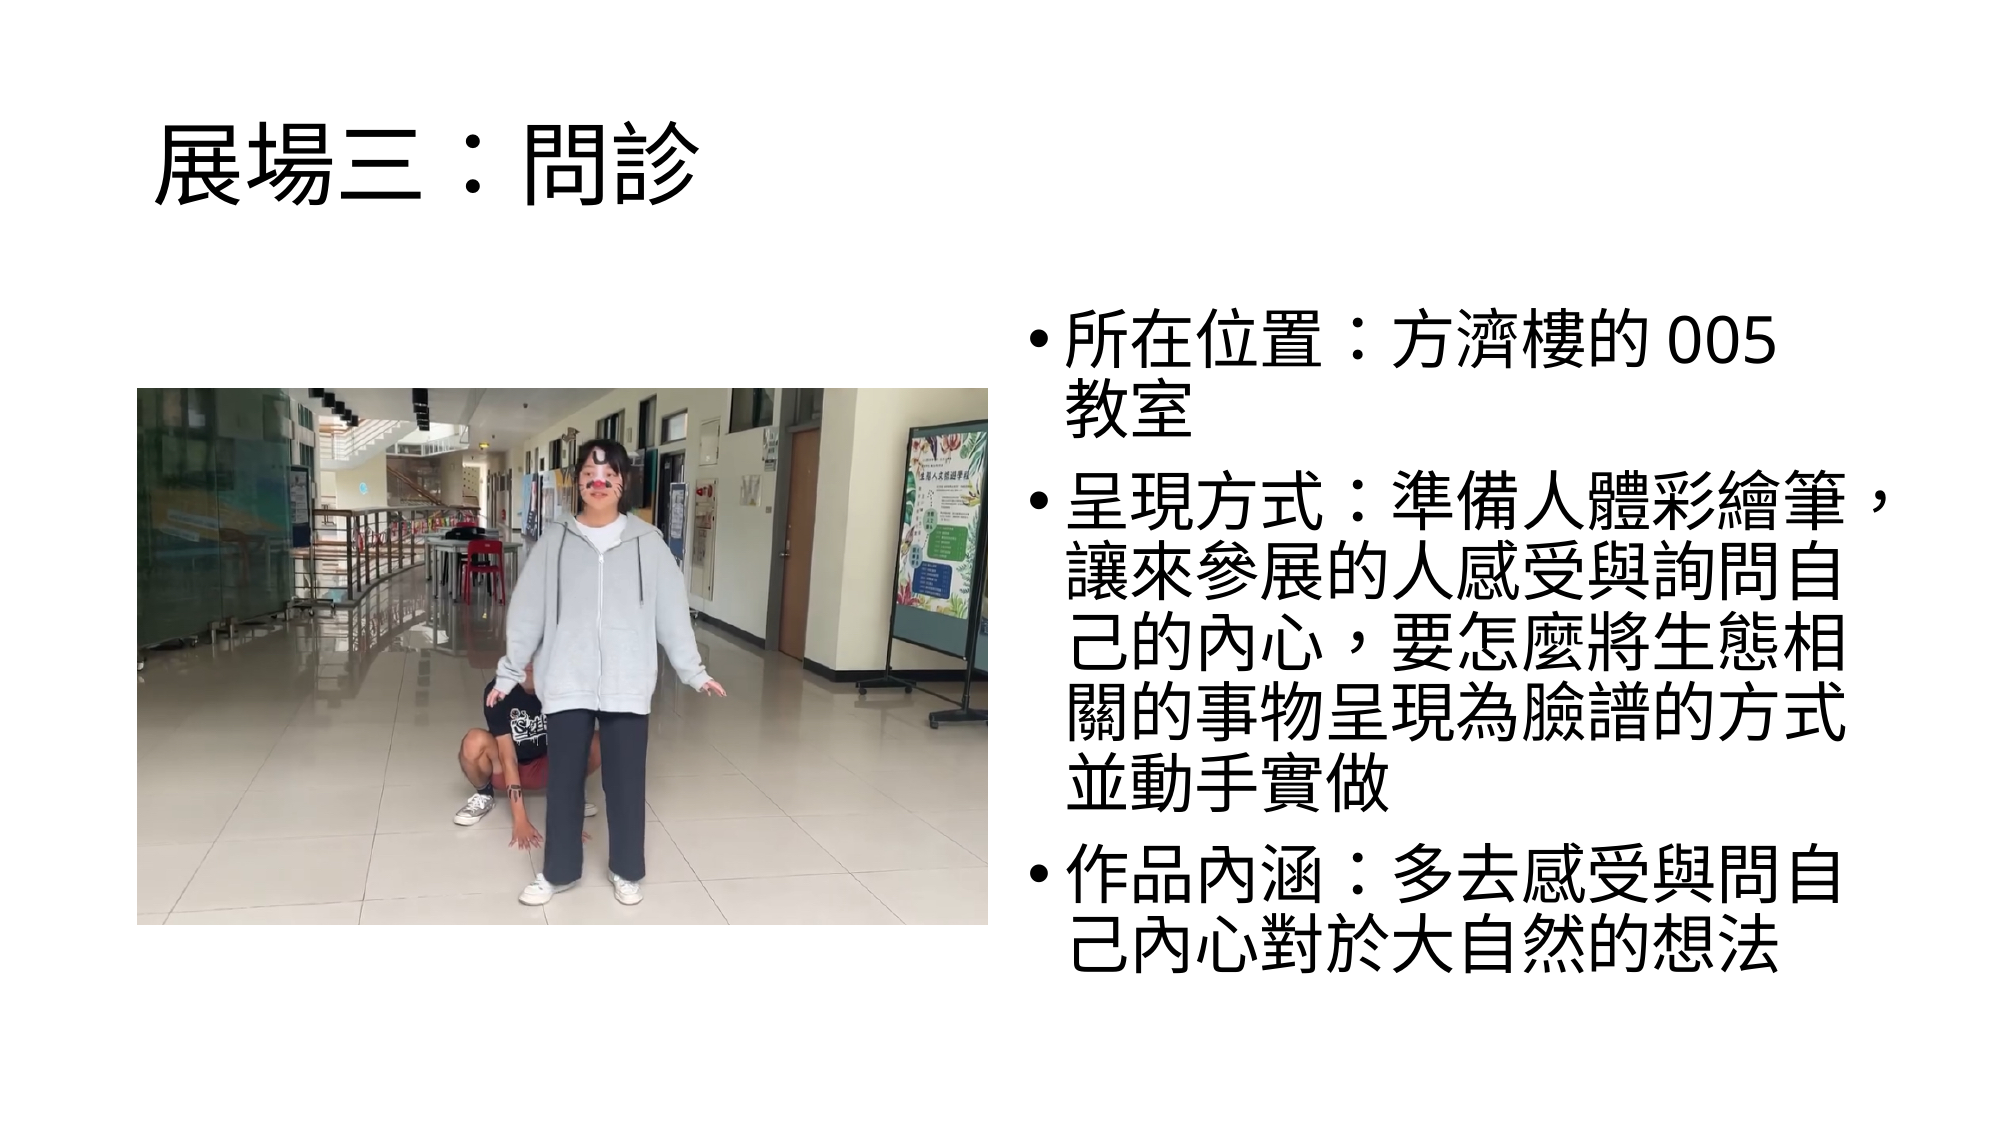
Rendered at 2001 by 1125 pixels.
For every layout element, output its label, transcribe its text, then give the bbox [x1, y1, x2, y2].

list 所在位置：方濟樓的005教室 呈現方式：準備人體彩繪筆，讓來參展的人感受與詢問自己的內心，要怎麼將生態相關的事物呈現為臉譜的方式並動手實做 作品內涵：多去感受與問自己內心對於大自然的想法 [1012, 299, 1863, 1014]
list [137, 388, 988, 925]
title 展場三：問診 [137, 59, 1863, 278]
